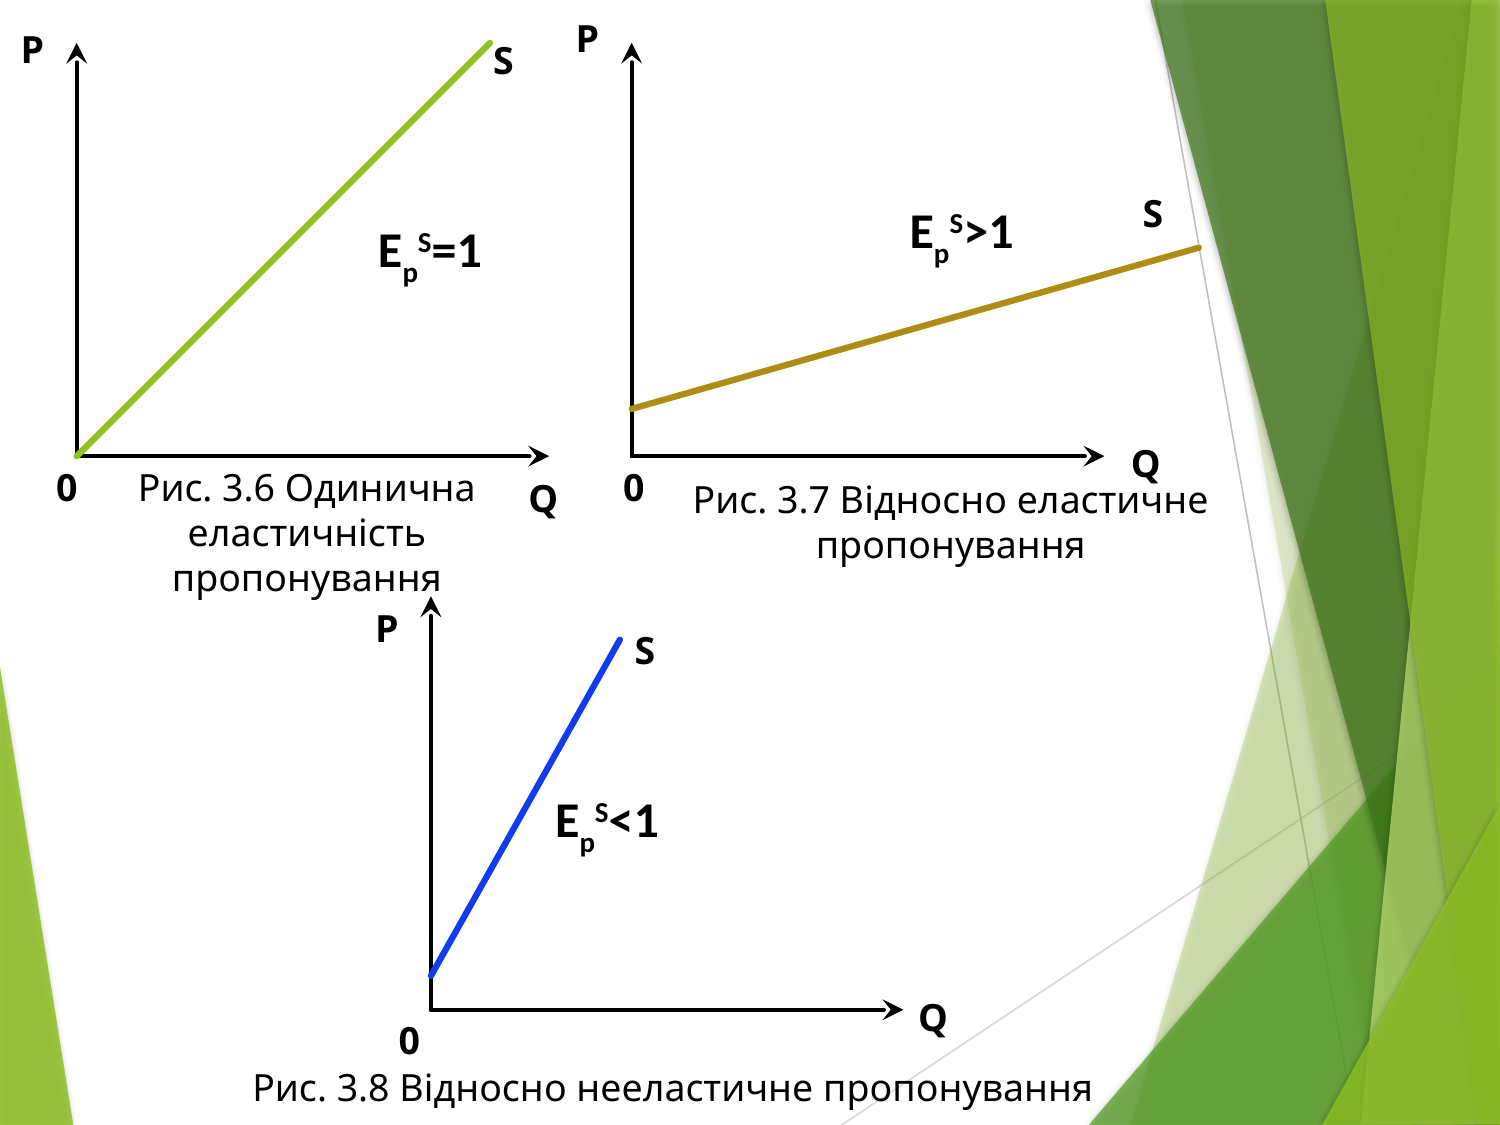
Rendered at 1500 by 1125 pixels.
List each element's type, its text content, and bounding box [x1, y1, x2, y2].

text_box 0 [383, 1009, 443, 1057]
text_box Q [1116, 432, 1188, 468]
text_box Рис. 3.8 Відносно нееластичне пропонування [64, 1057, 1282, 1117]
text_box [631, 247, 1200, 410]
text_box 0 [41, 456, 76, 516]
text_box EpS˂1 [626, 780, 674, 866]
text_box Q [903, 986, 973, 1046]
text_box S [478, 29, 538, 89]
text_box S [619, 619, 679, 680]
text_box P [5, 19, 65, 79]
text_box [76, 42, 491, 457]
text_box EpS˃1 [894, 191, 1029, 246]
text_box P [360, 597, 420, 658]
text_box Рис. 3.6 Одинична еластичність пропонування [76, 466, 538, 606]
text_box 0 [608, 456, 668, 516]
text_box P [560, 7, 620, 67]
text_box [430, 639, 621, 977]
text_box S [1127, 182, 1188, 243]
text_box Рис. 3.7 Відносно еластичне пропонування [631, 468, 1270, 573]
text_box Q [538, 467, 585, 528]
